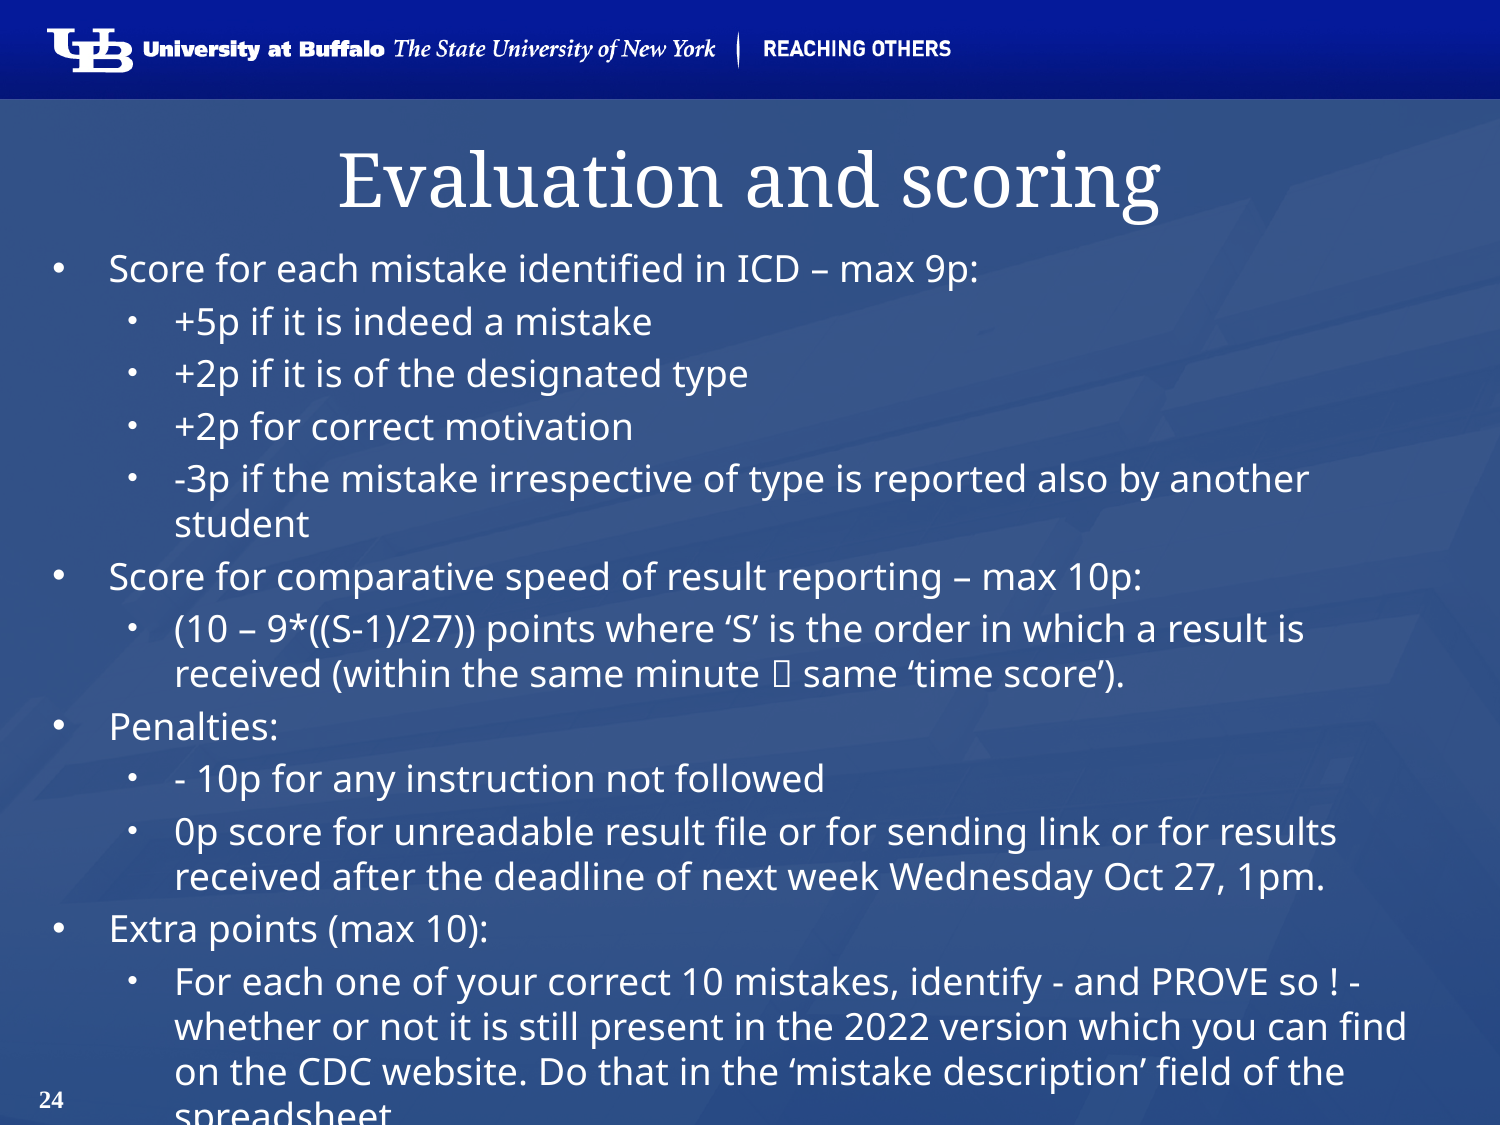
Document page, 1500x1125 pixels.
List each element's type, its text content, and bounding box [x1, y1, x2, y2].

list Score for each mistake identified in ICD – max 9p: +5p if it is indeed a mistake +2p if it is of the designated type +2p for correct motivation -3p if the mistake irrespective of type is reported also by another student Score for comparative speed of result reporting – max 10p: (10 – 9*((S-1)/27)) points where ‘S’ is the order in which a result is received (within the same minute  same ‘time score’). Penalties: - 10p for any instruction not followed 0p score for unreadable result file or for sending link or for results received after the deadline of next week Wednesday Oct 27, 1pm. Extra points (max 10): For each one of your correct 10 mistakes, identify - and PROVE so ! - whether or not it is still present in the 2022 version which you can find on the CDC website. Do that in the ‘mistake description’ field of the spreadsheet. [37, 237, 1463, 1050]
picture [0, 0, 1500, 99]
slide_number 24 [3, 1075, 79, 1123]
title Evaluation and scoring [37, 125, 1463, 237]
